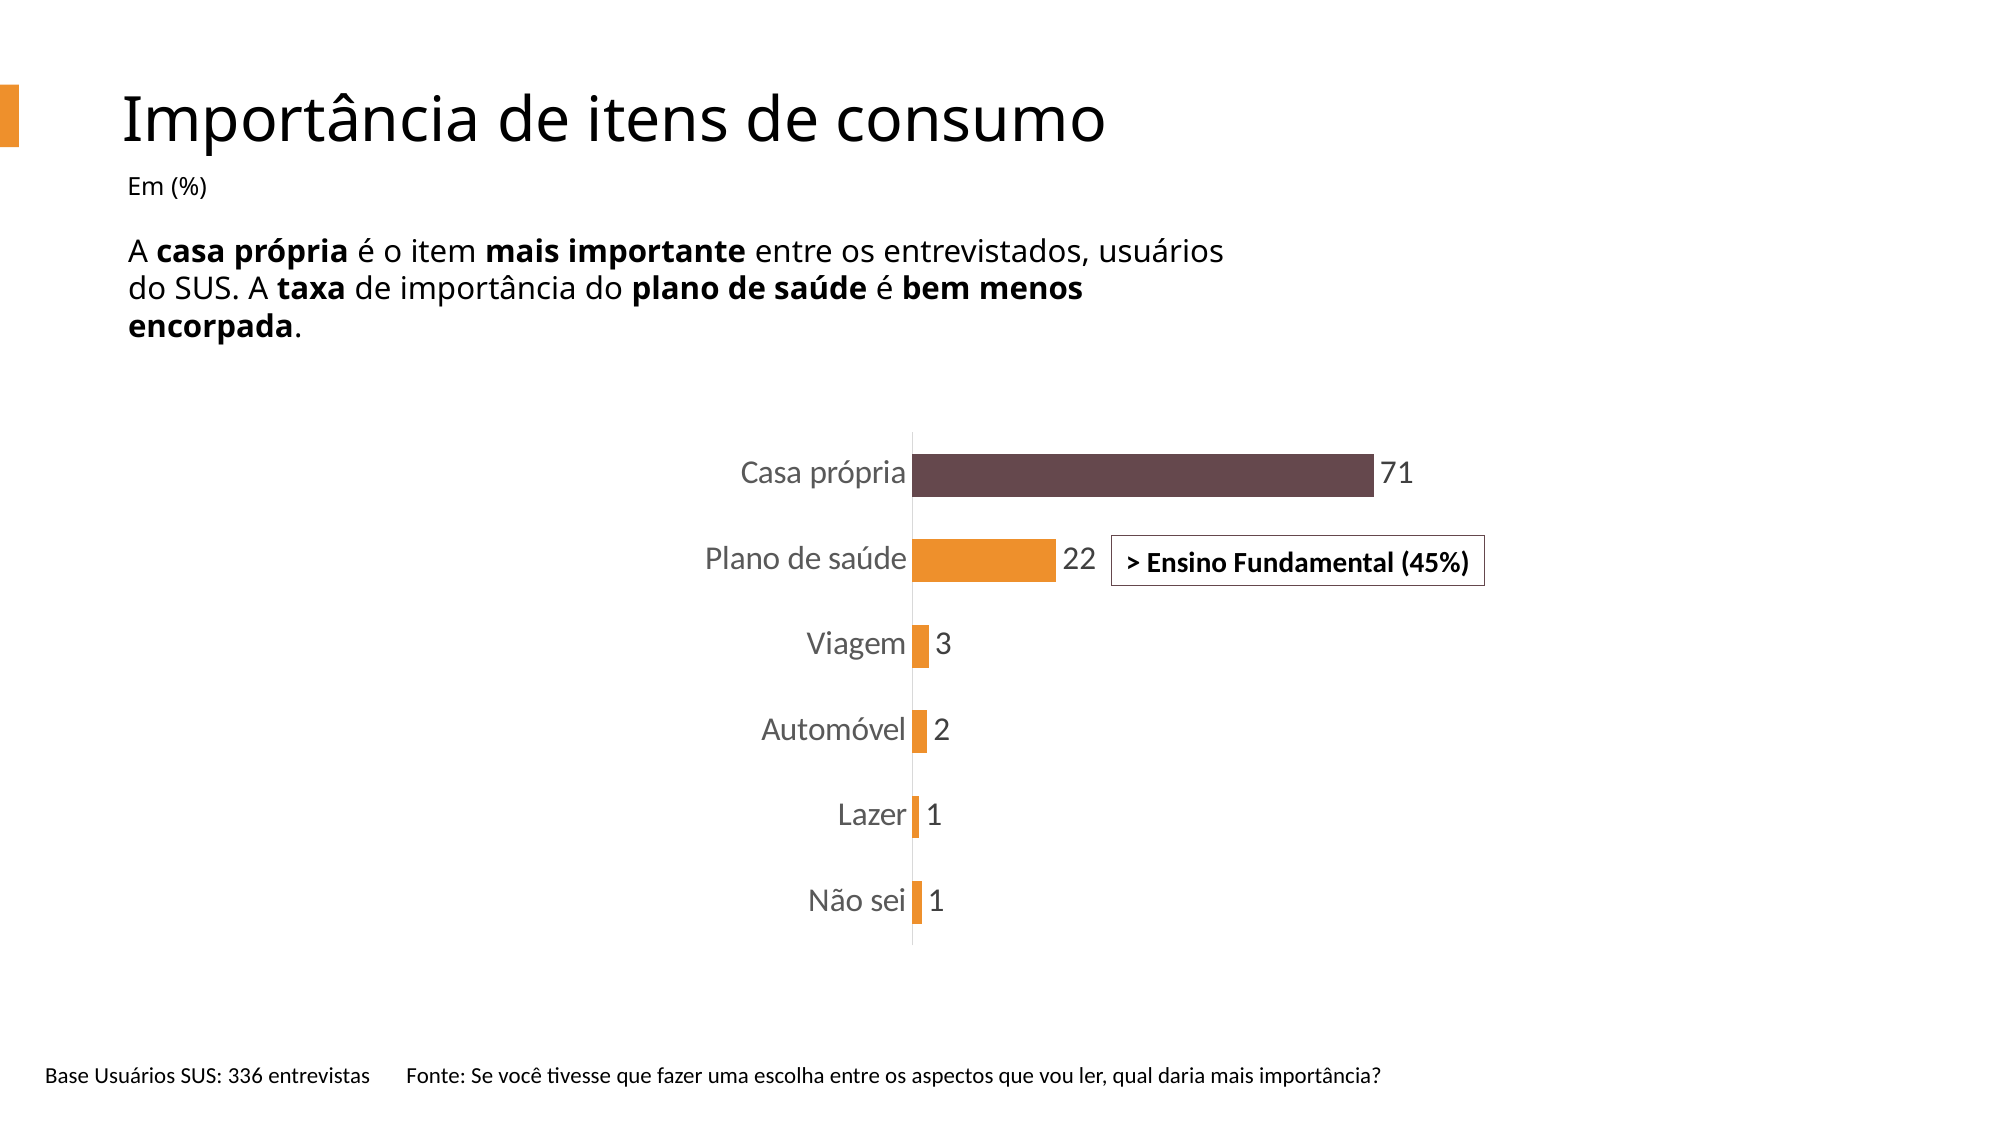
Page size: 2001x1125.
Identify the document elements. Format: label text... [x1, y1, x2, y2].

text_box Importância de itens de consumo [107, 71, 1760, 162]
text_box Base Usuários SUS: 336 entrevistas Fonte: Se você tivesse que fazer uma escolha entre os aspectos que vou ler, qual daria mais importância? [30, 1053, 2000, 1123]
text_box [418, 409, 1586, 969]
text_box A casa própria é o item mais importante entre os entrevistados, usuários do SUS. A taxa de importância do plano de saúde é bem menos encorpada. [113, 223, 1280, 351]
text_box Em (%) [112, 162, 222, 208]
text_box [0, 84, 20, 148]
